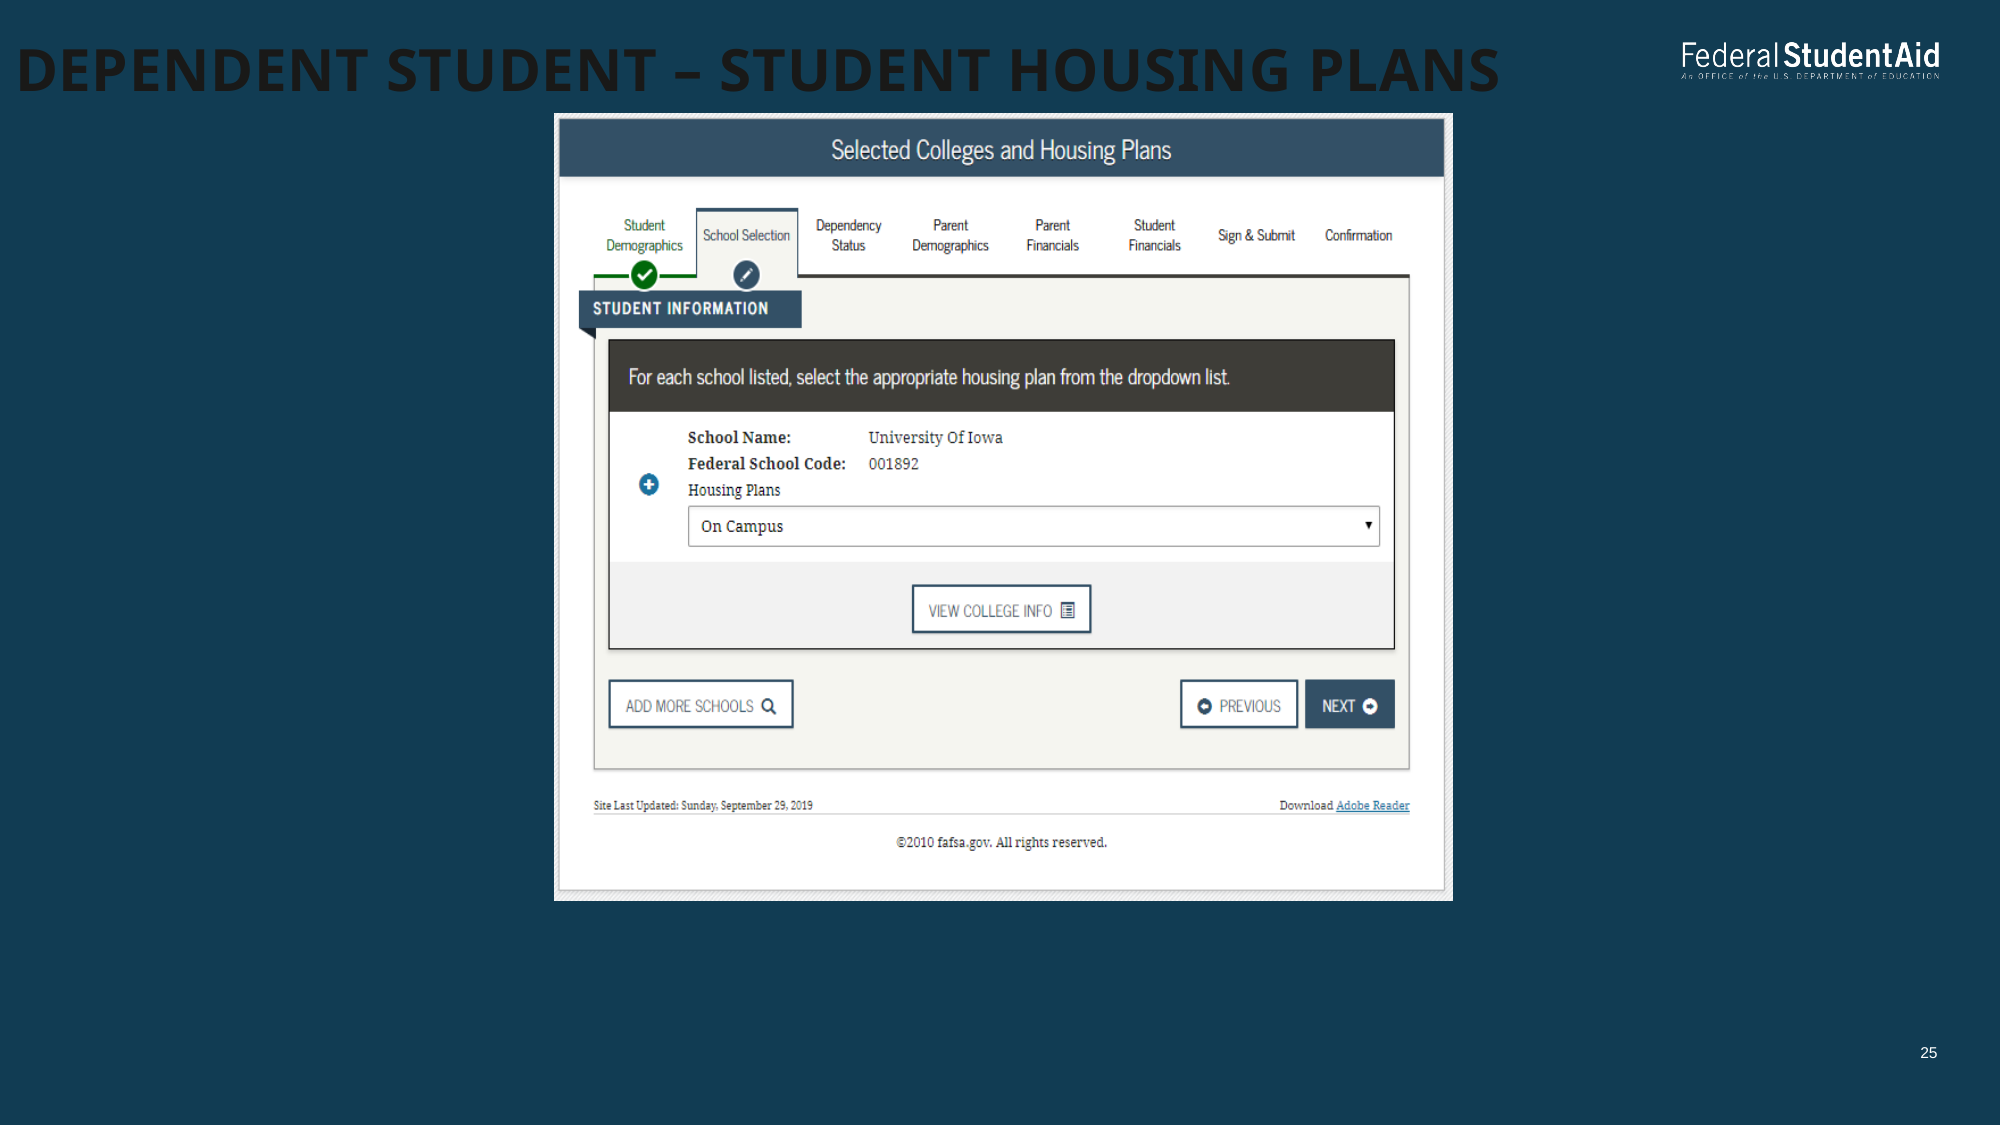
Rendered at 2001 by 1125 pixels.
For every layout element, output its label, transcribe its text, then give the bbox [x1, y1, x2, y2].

title Dependent Student – Student Housing Plans [0, 31, 1844, 112]
slide_number 25 [1920, 1042, 1986, 1094]
picture [1844, 42, 1939, 79]
picture [554, 113, 1453, 901]
